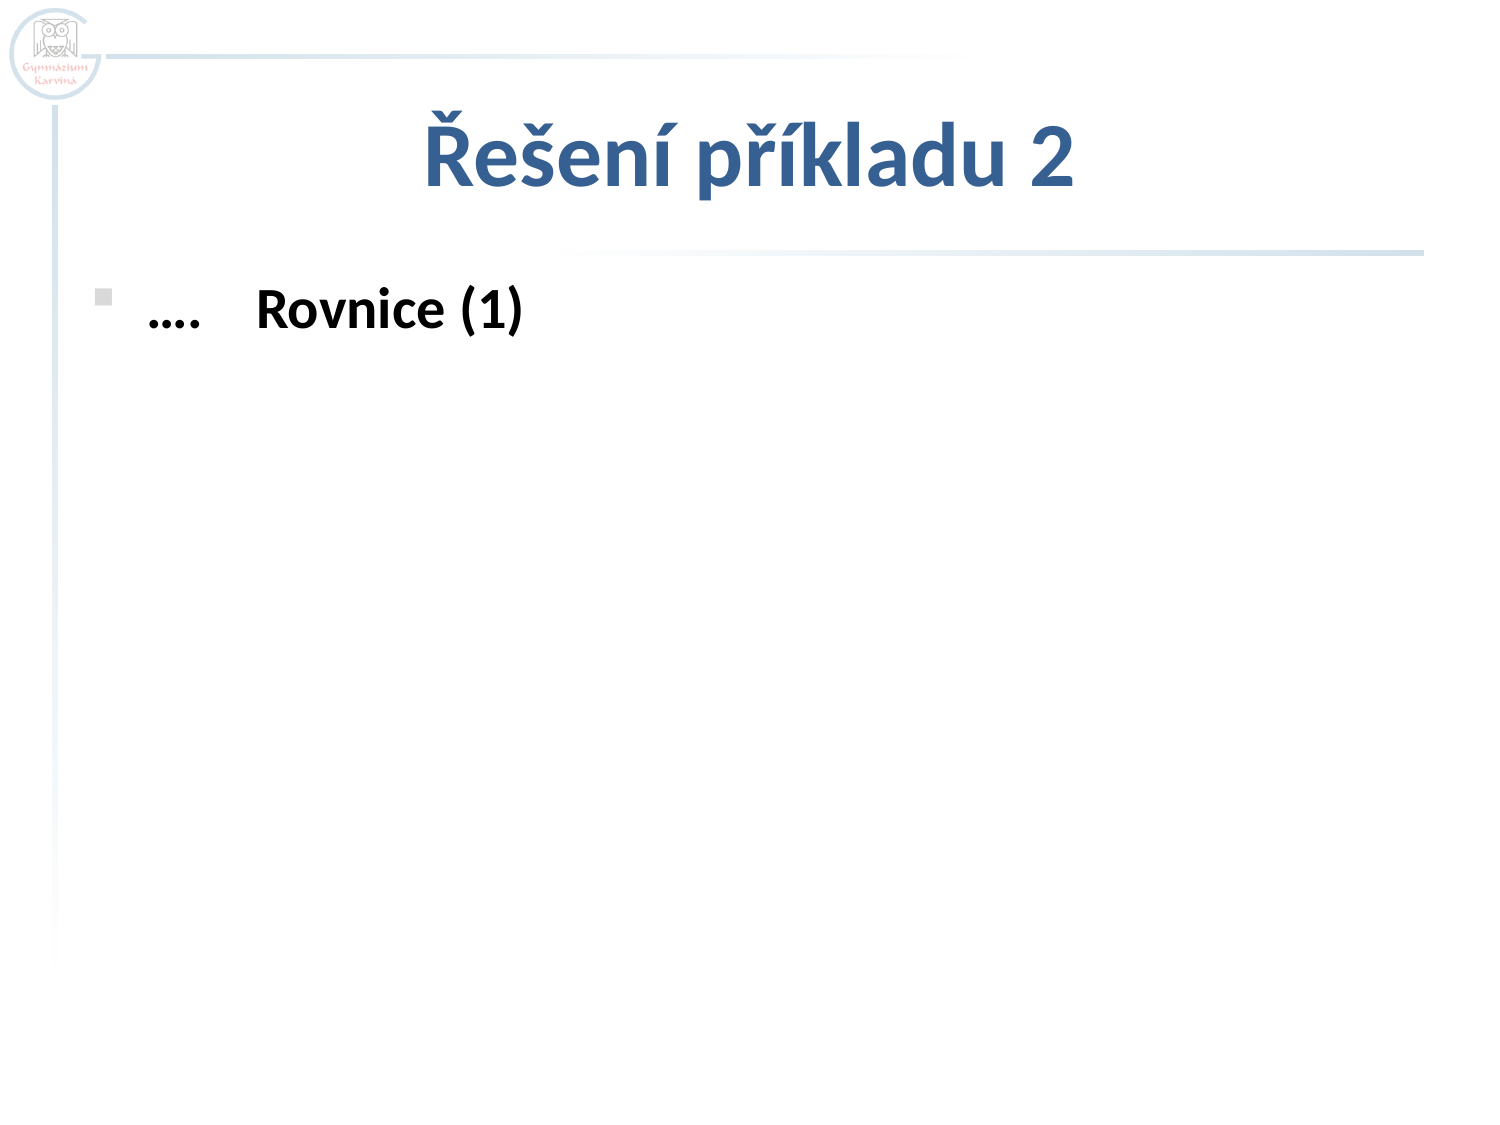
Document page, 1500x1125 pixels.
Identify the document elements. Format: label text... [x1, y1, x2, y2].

picture [52, 105, 58, 992]
picture [537, 250, 1424, 256]
picture [8, 5, 104, 101]
title Řešení příkladu 2 [75, 56, 1425, 244]
